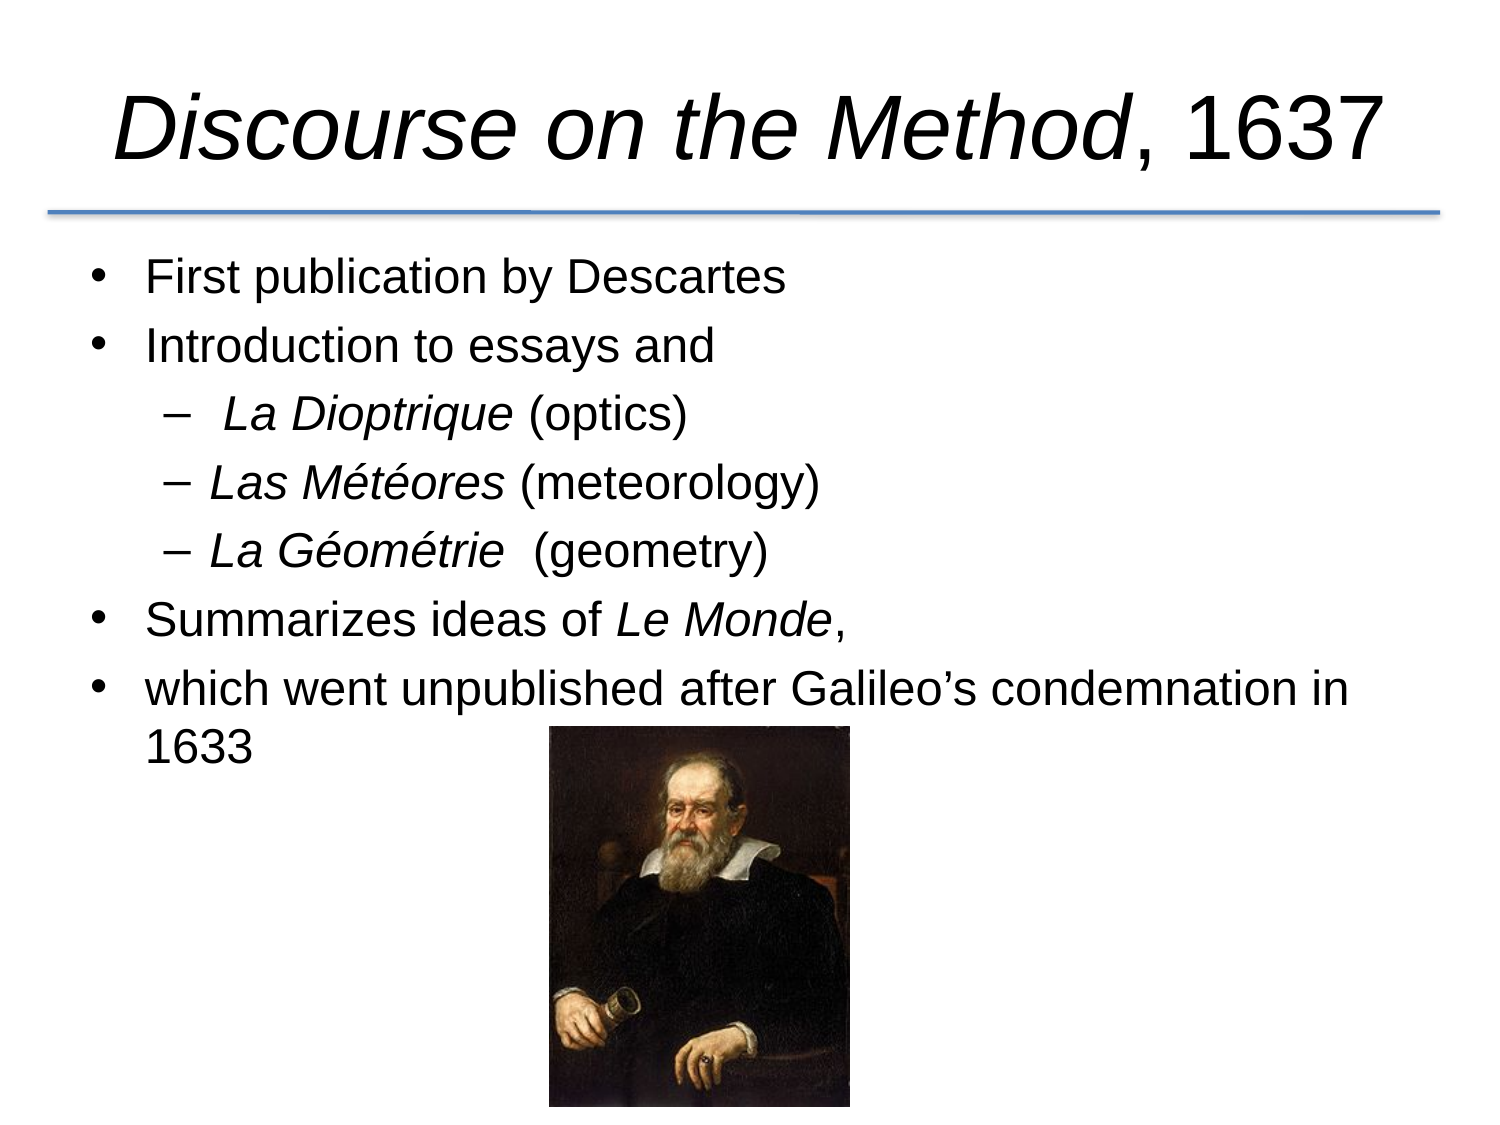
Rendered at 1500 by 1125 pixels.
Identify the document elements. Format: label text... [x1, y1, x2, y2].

list First publication by Descartes Introduction to essays and La Dioptrique (optics) Las Météores (meteorology) La Géométrie (geometry) Summarizes ideas of Le Monde, which went unpublished after Galileo’s condemnation in 1633 [75, 237, 1425, 782]
title Discourse on the Method, 1637 [75, 28, 1425, 208]
picture [549, 726, 850, 1107]
